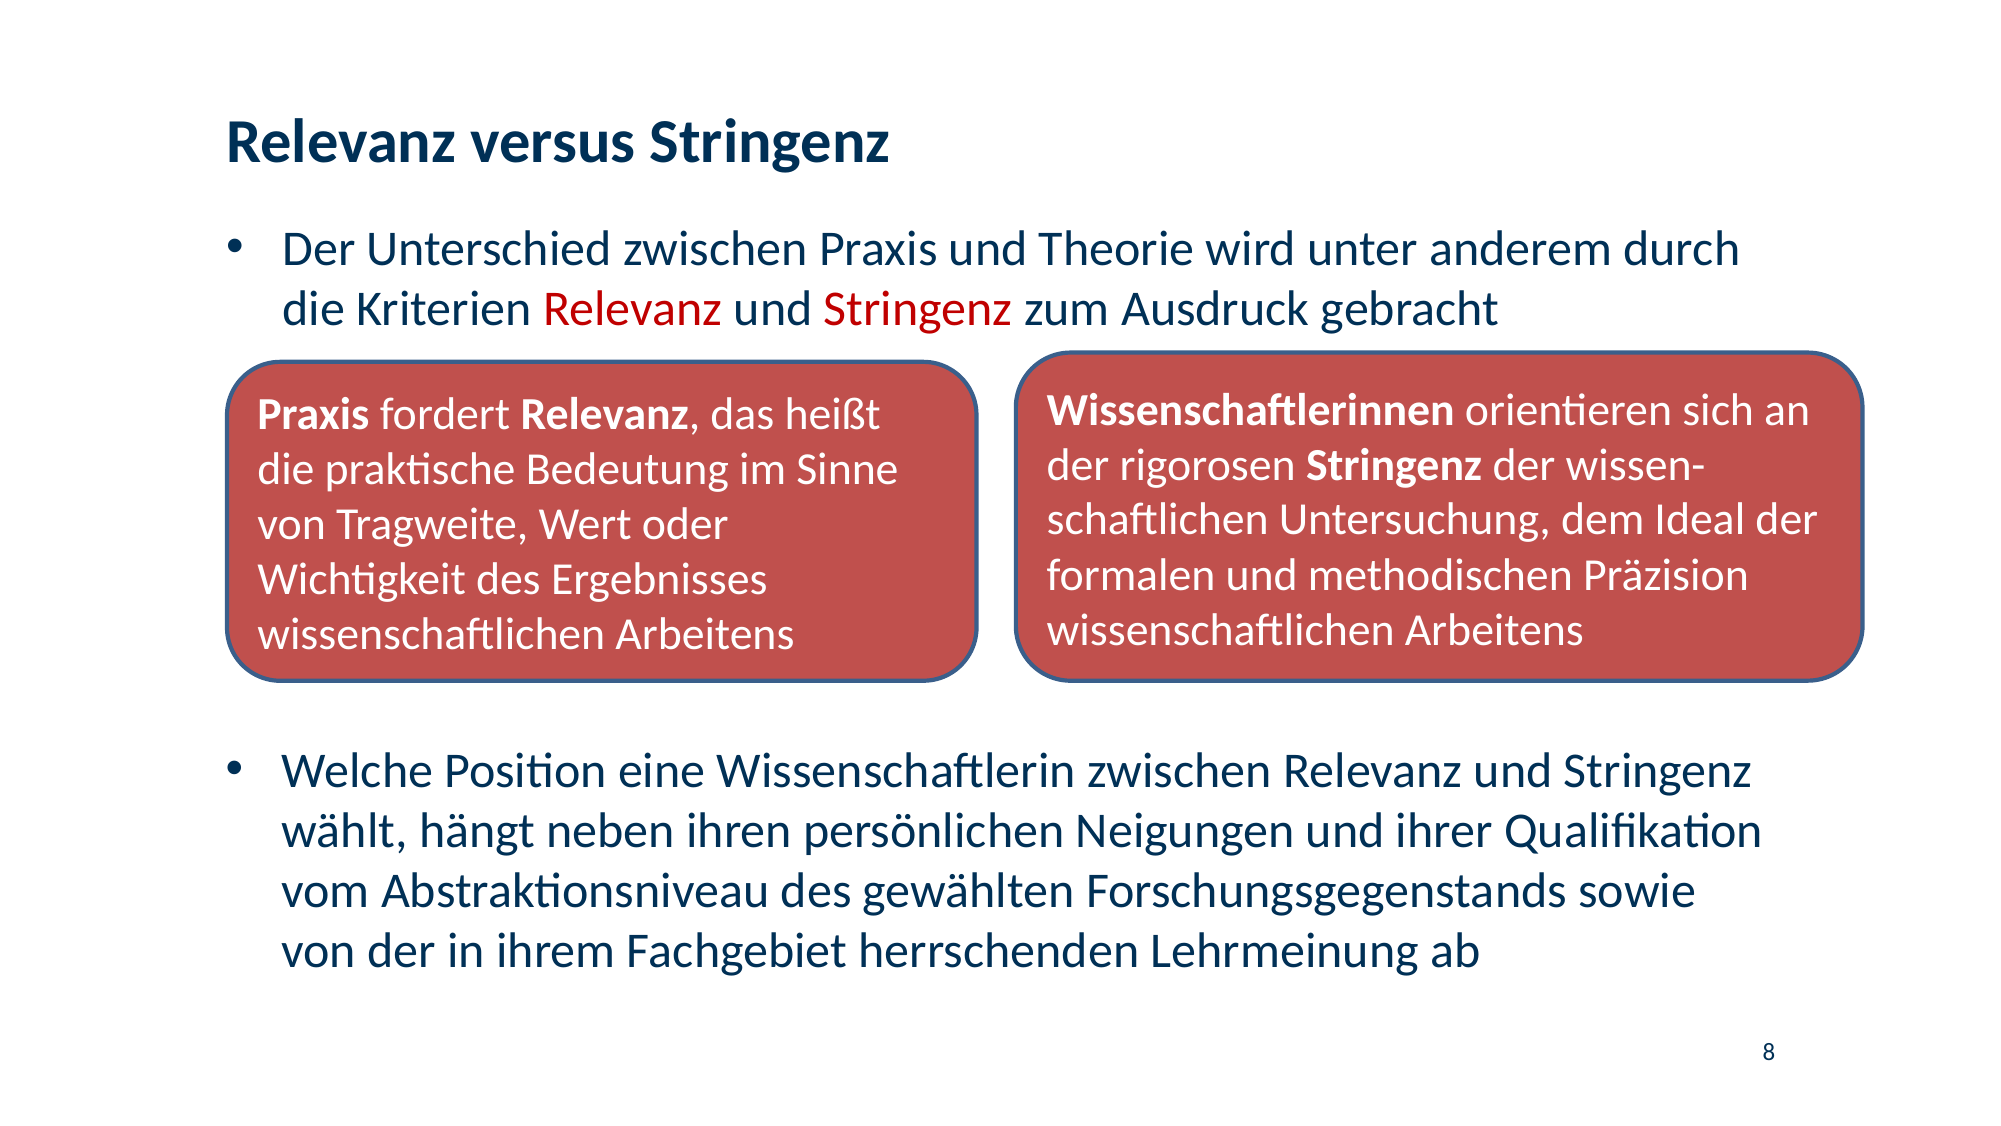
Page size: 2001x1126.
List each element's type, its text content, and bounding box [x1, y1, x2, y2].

text_box Wissenschaftlerinnen orientieren sich an der rigorosen Stringenz der wissen-schaftlichen Untersuchung, dem Ideal der formalen und methodischen Präzision wissenschaftlichen Arbeitens [1013, 350, 1865, 683]
slide_number 8 [1544, 1035, 1776, 1066]
text_box Welche Position eine Wissenschaftlerin zwischen Relevanz und Stringenz wählt, hängt neben ihren persönlichen Neigungen und ihrer Qualifikation vom Abstraktionsniveau des gewählten Forschungsgegenstands sowie von der in ihrem Fachgebiet herrschenden Lehrmeinung ab [225, 737, 1773, 988]
title Relevanz versus Stringenz [226, 100, 1286, 215]
text_box Praxis fordert Relevanz, das heißt die praktische Bedeutung im Sinne von Tragweite, Wert oder Wichtigkeit des Ergebnisses wissenschaftlichen Arbeitens [224, 359, 979, 683]
list Der Unterschied zwischen Praxis und Theorie wird unter anderem durch die Kriterien Relevanz und Stringenz zum Ausdruck gebracht [226, 215, 1774, 362]
